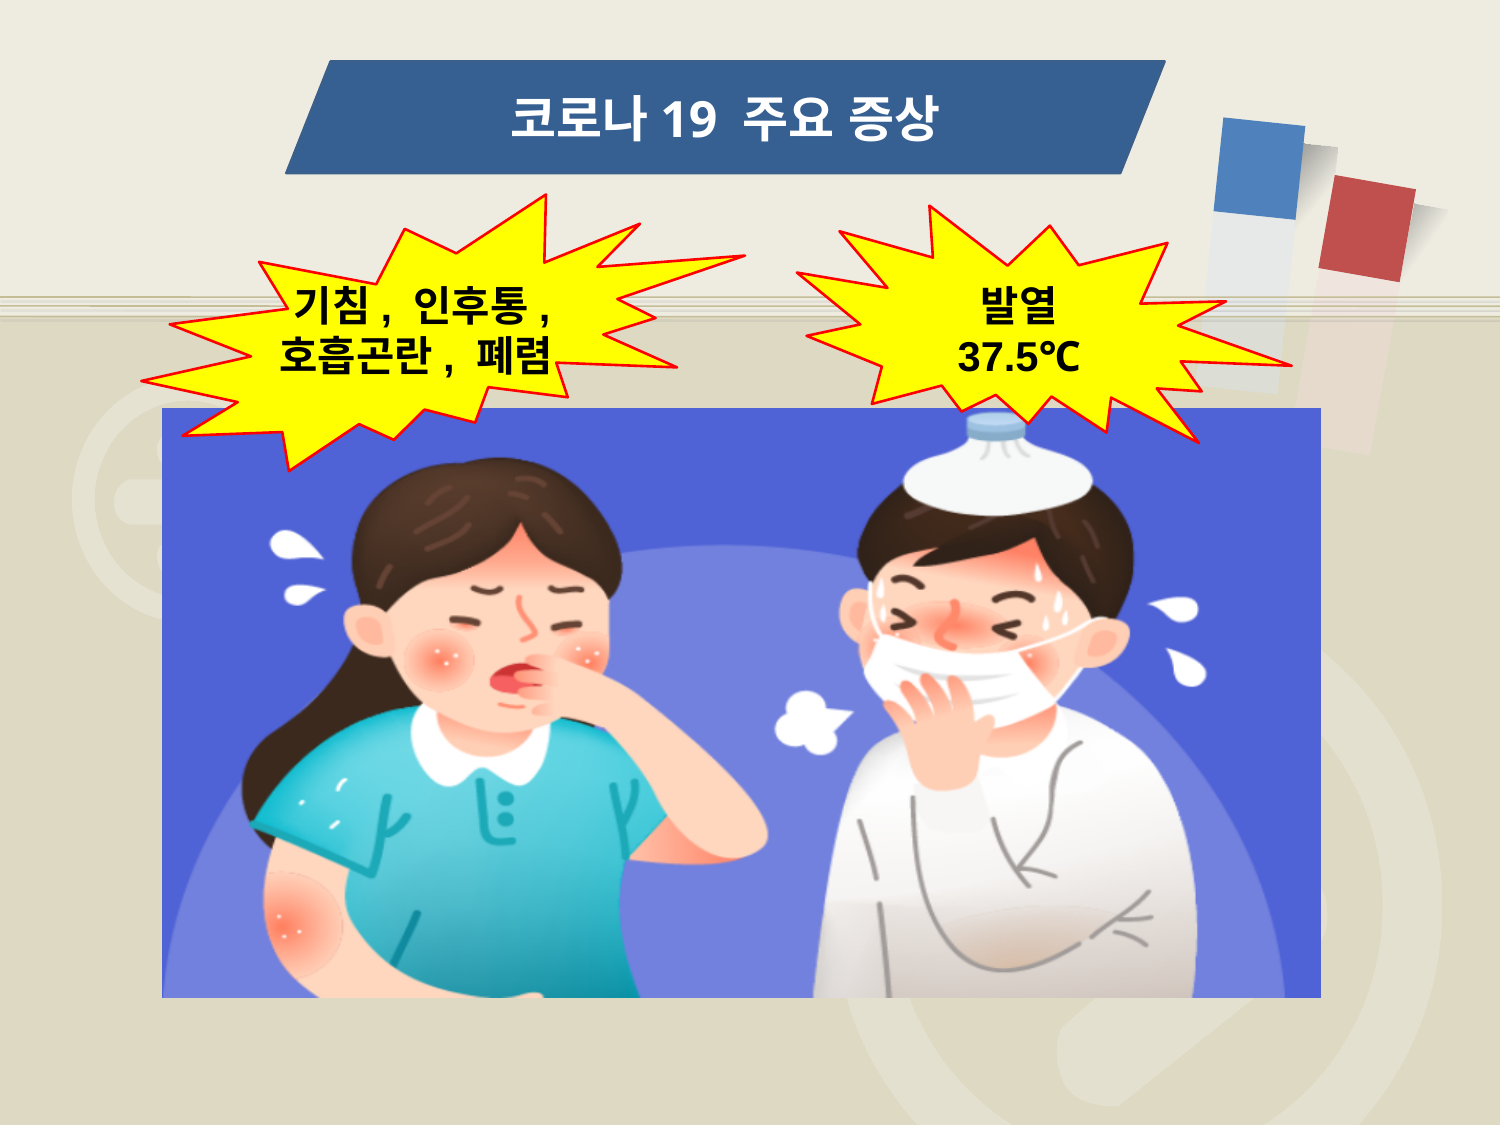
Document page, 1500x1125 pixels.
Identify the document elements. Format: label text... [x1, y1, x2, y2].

text_box [795, 204, 1293, 405]
text_box [257, 260, 319, 272]
text_box 발열 37.5℃ [942, 272, 1096, 388]
text_box [381, 193, 747, 369]
text_box 기침, 인후통, 호흡곤란, 폐렴 [251, 272, 593, 388]
text_box [139, 312, 569, 405]
text_box 코로나19 주요 증상 [285, 60, 1166, 175]
picture [162, 408, 1321, 998]
